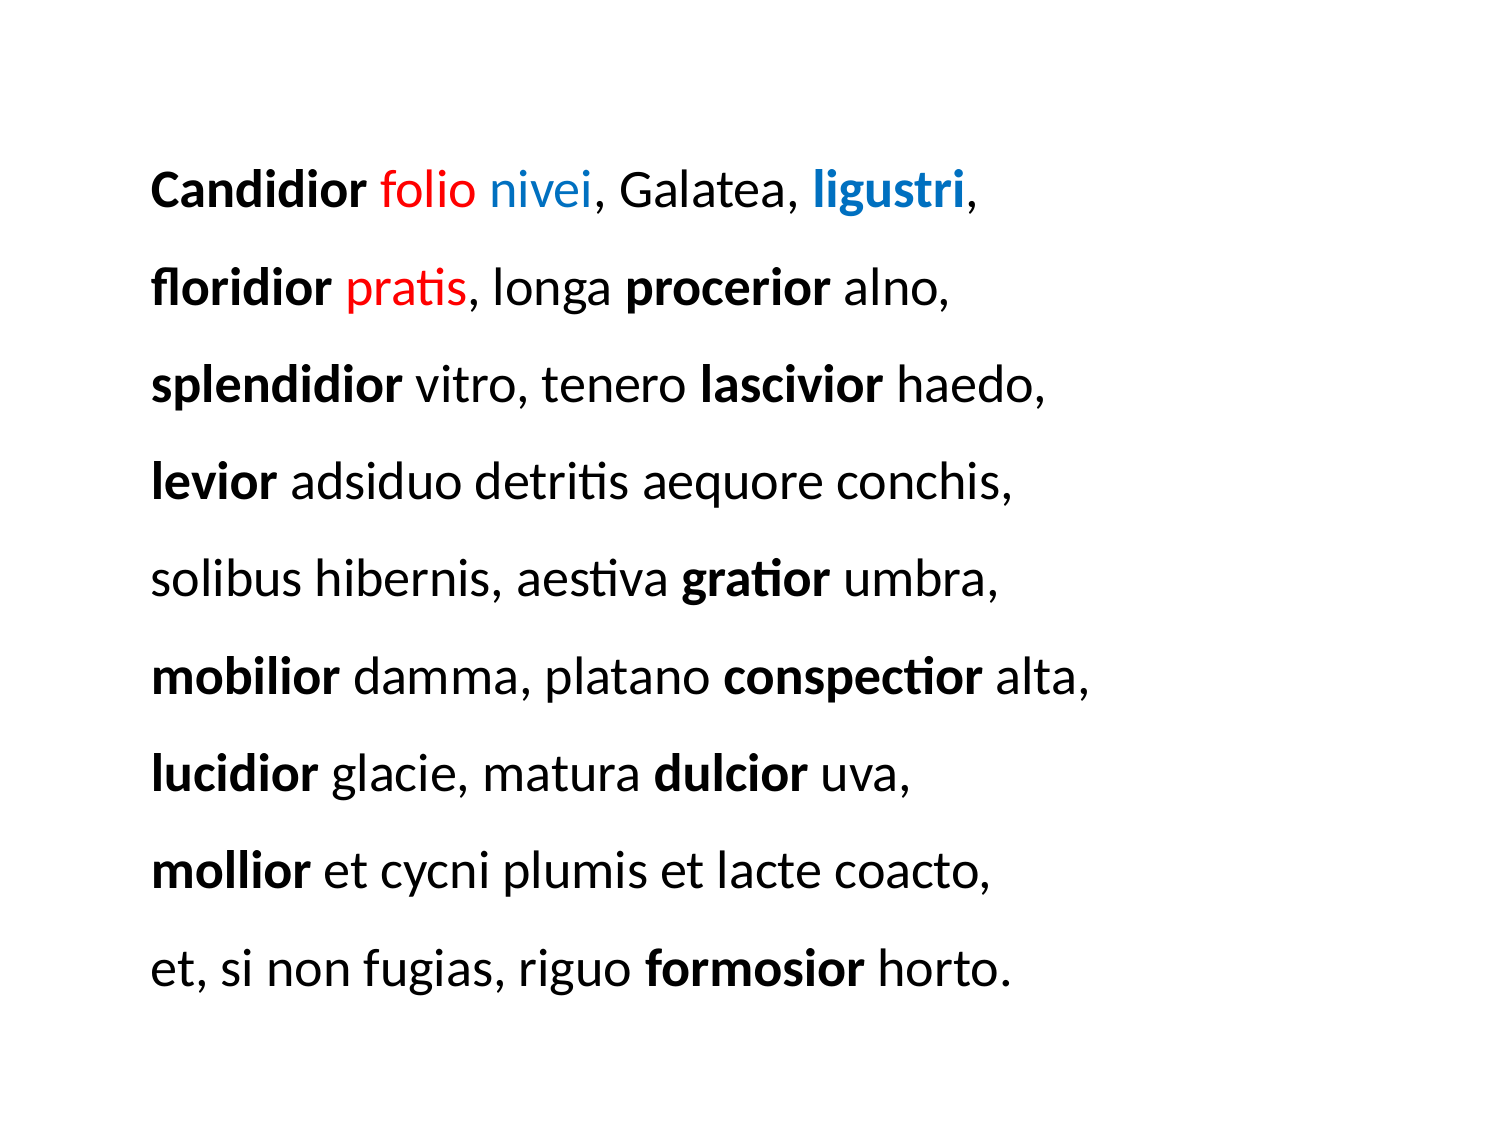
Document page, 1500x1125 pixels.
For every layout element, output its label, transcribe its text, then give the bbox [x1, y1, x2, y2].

list Candidior folio nivei, Galatea, ligustri, floridior pratis, longa procerior alno, splendidior vitro, tenero lascivior haedo, levior adsiduo detritis aequore conchis, solibus hibernis, aestiva gratior umbra, mobilior damma, platano conspectior alta, lucidior glacie, matura dulcior uva, mollior et cycni plumis et lacte coacto, et, si non fugias, riguo formosior horto. [135, 113, 1425, 1005]
